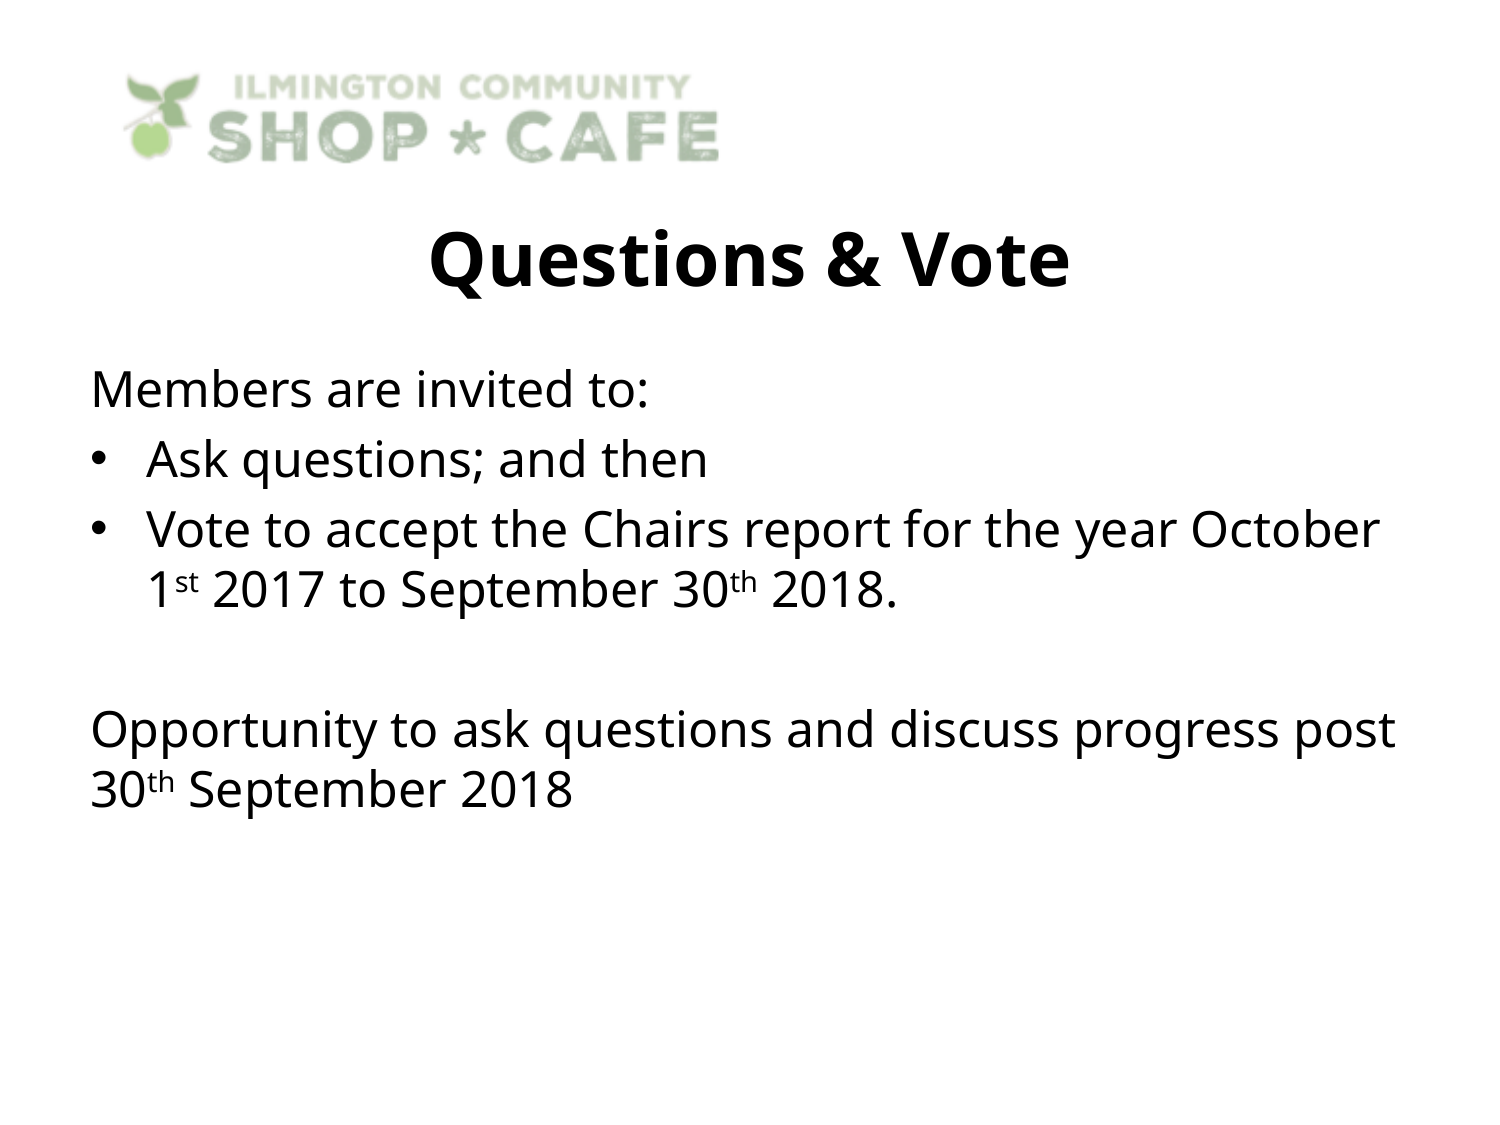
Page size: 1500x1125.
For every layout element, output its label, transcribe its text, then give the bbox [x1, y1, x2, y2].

list Members are invited to: Ask questions; and then Vote to accept the Chairs report for the year October 1st 2017 to September 30th 2018. Opportunity to ask questions and discuss progress post 30th September 2018 [75, 350, 1425, 1093]
picture [74, 53, 809, 197]
title Questions & Vote [75, 196, 1425, 317]
